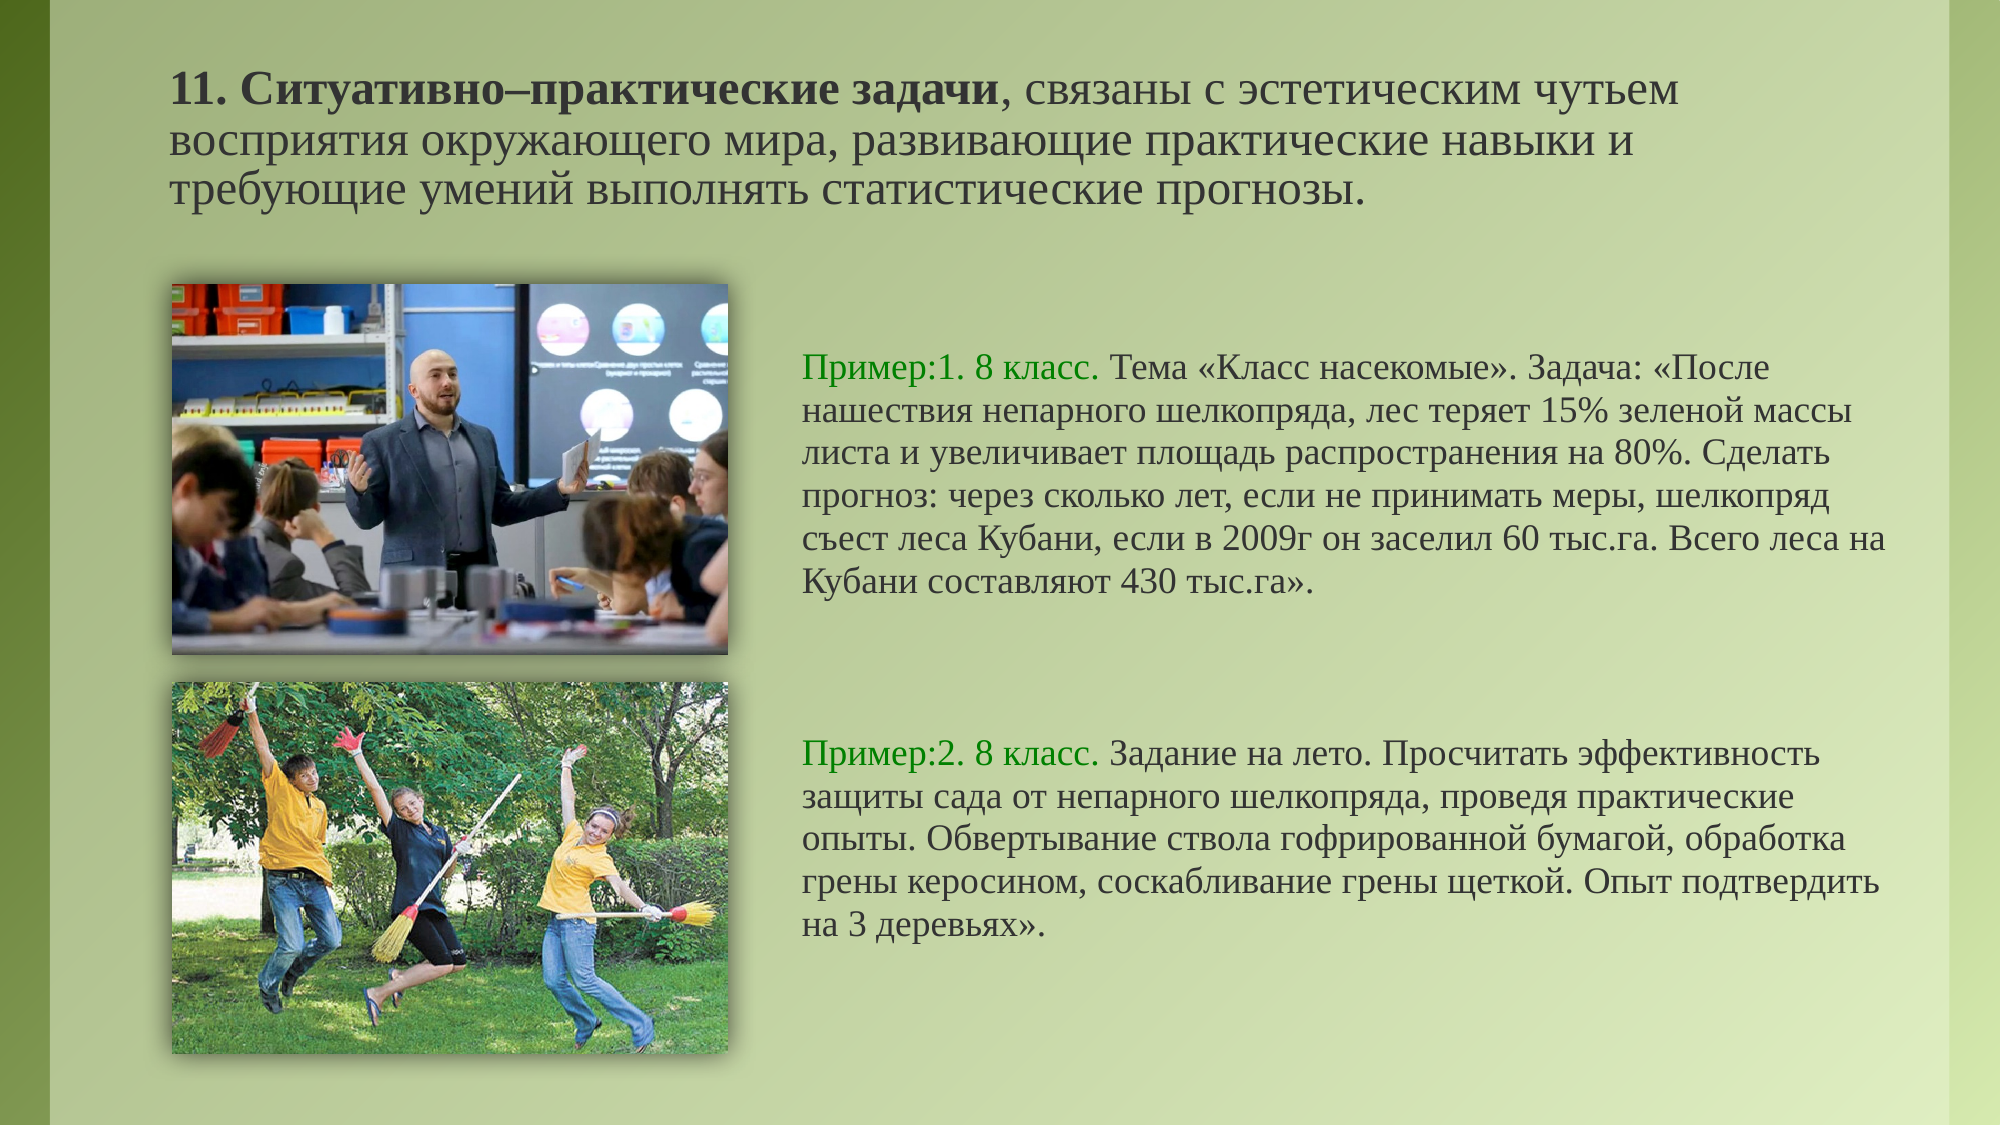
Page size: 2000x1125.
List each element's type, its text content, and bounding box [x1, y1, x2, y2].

text_box Пример:2. 8 класс. Задание на лето. Просчитать эффективность защиты сада от непарного шелкопряда, проведя практические опыты. Обвертывание ствола гофрированной бумагой, обработка грены керосином, соскабливание грены щеткой. Опыт подтвердить на 3 деревьях». [787, 724, 1910, 1010]
picture [172, 284, 729, 655]
text_box Пример:1. 8 класс. Тема «Класс насекомые». Задача: «После нашествия непарного шелкопряда, лес теряет 15% зеленой массы листа и увеличивает площадь распространения на 80%. Сделать прогноз: через сколько лет, если не принимать меры, шелкопряд съест леса Кубани, если в 2009г он заселил 60 тыс.га. Всего леса на Кубани составляют 430 тыс.га». [787, 338, 1933, 666]
title 11. Ситуативно–практические задачи, связаны с эстетическим чутьем восприятия окружающего мира, развивающие практические навыки и требующие умений выполнять статистические прогнозы. [149, 54, 1816, 284]
picture [172, 682, 729, 1054]
